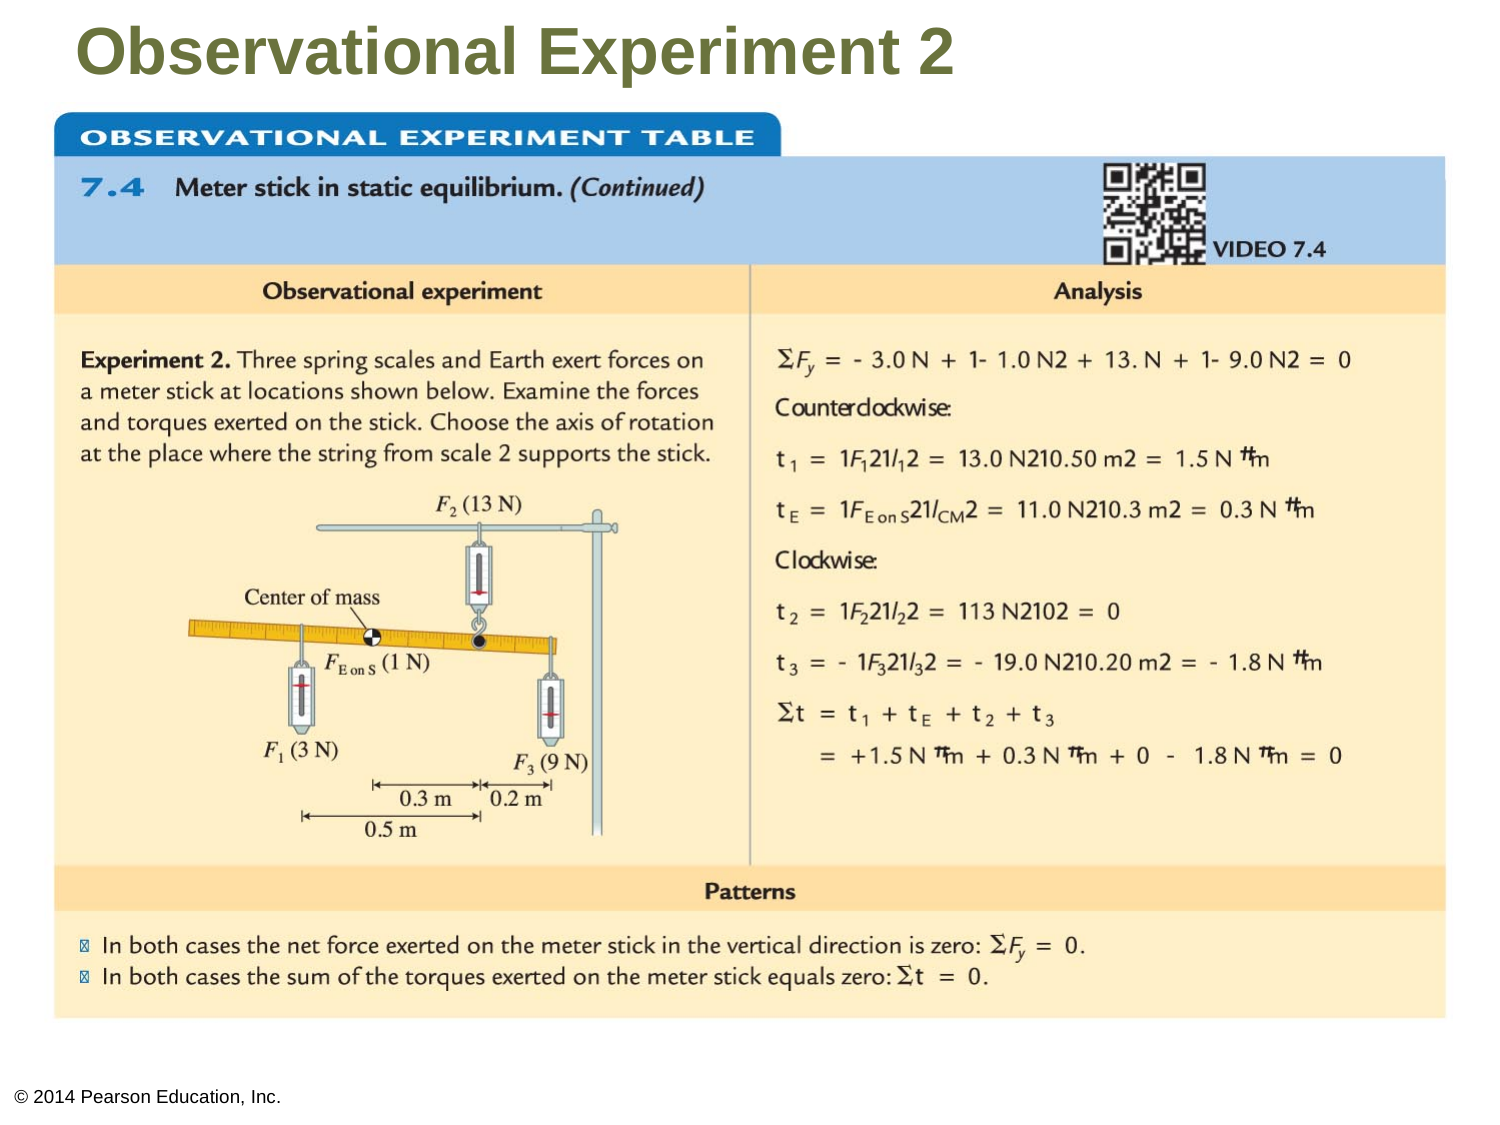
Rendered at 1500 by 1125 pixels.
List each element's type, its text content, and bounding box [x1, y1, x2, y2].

picture [44, 101, 1456, 1024]
title Observational Experiment 2 [0, 0, 1500, 96]
footer © 2014 Pearson Education, Inc. [14, 1084, 900, 1115]
